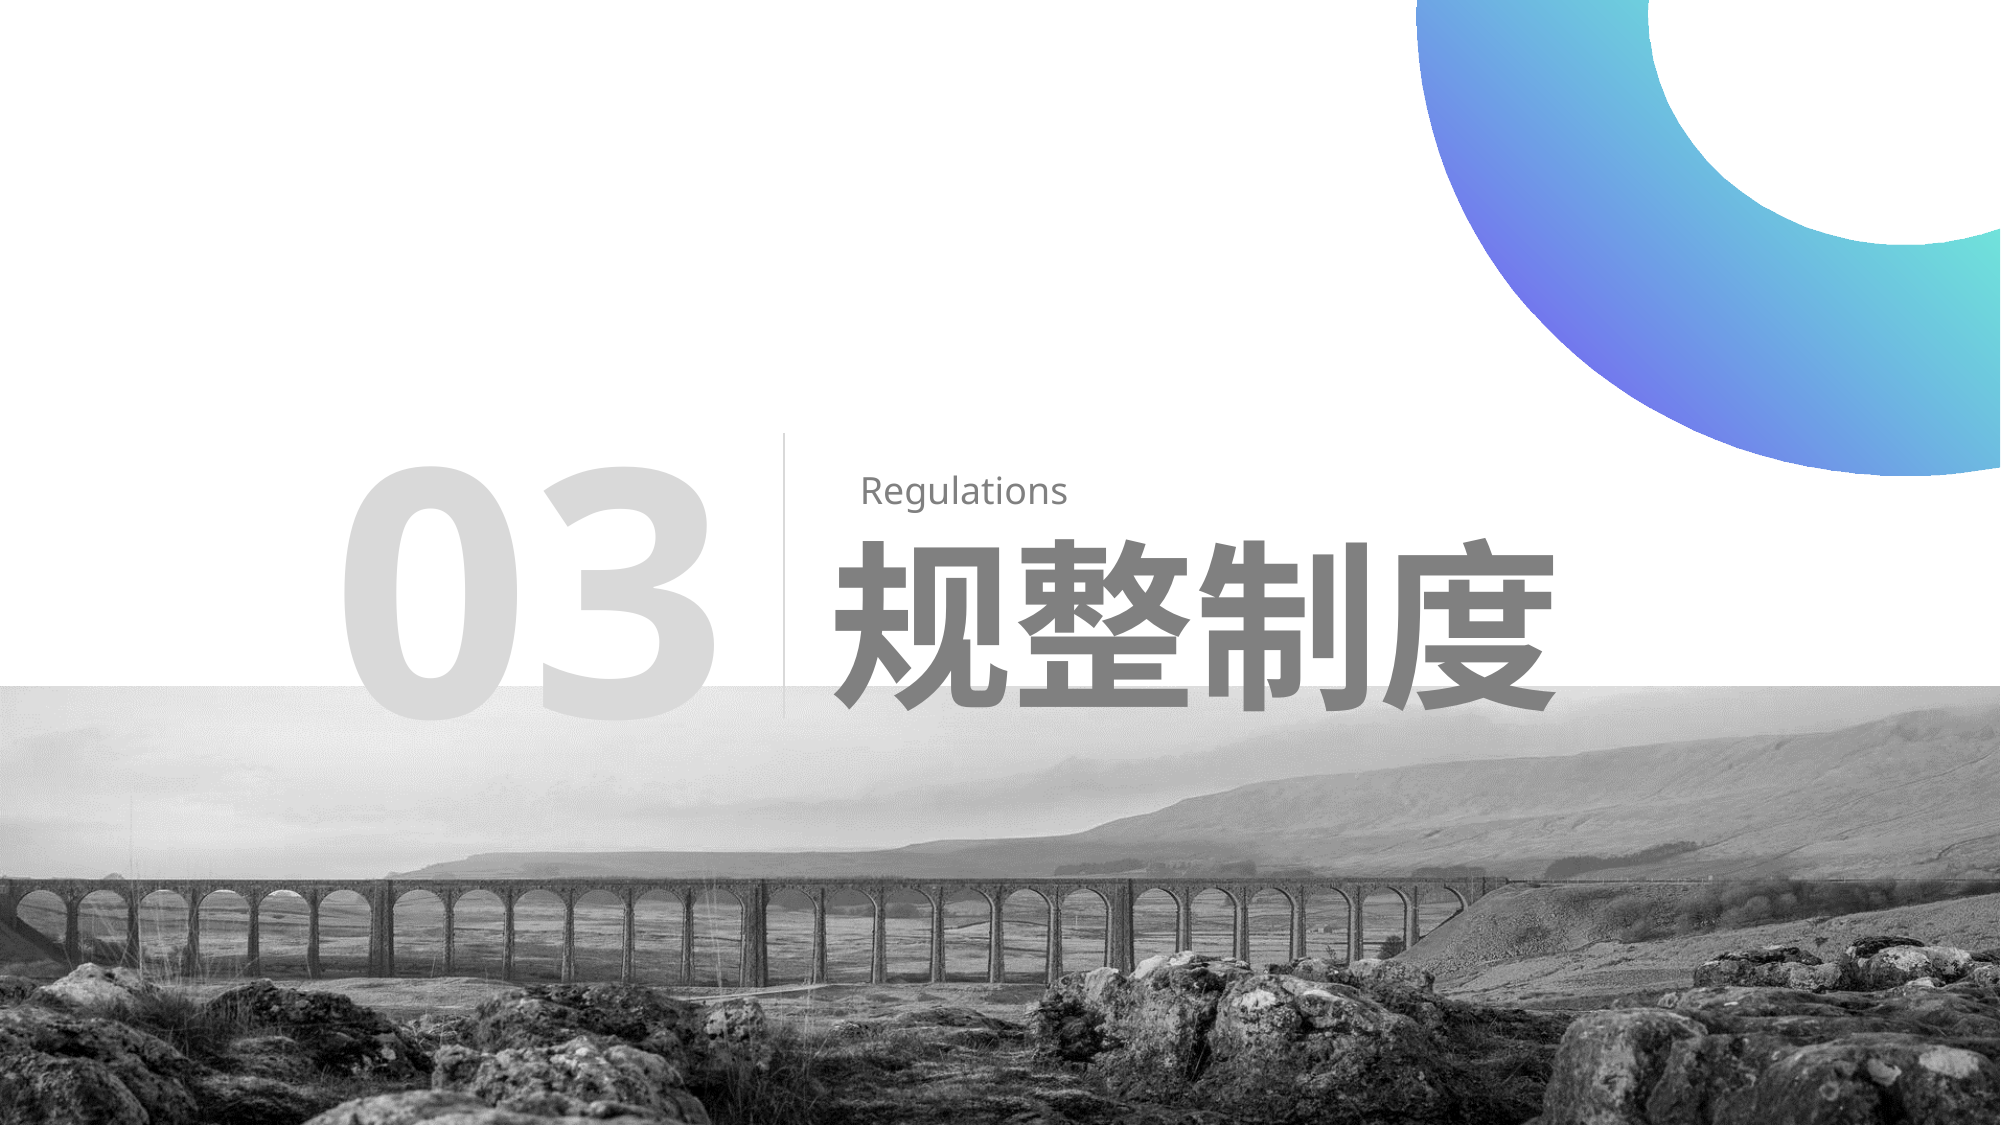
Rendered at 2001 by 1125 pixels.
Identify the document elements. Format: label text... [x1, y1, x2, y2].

text_box Regulations [844, 459, 1487, 521]
text_box 规整制度 [814, 504, 1807, 742]
text_box 03 [317, 363, 1438, 799]
picture [0, 686, 2000, 1125]
